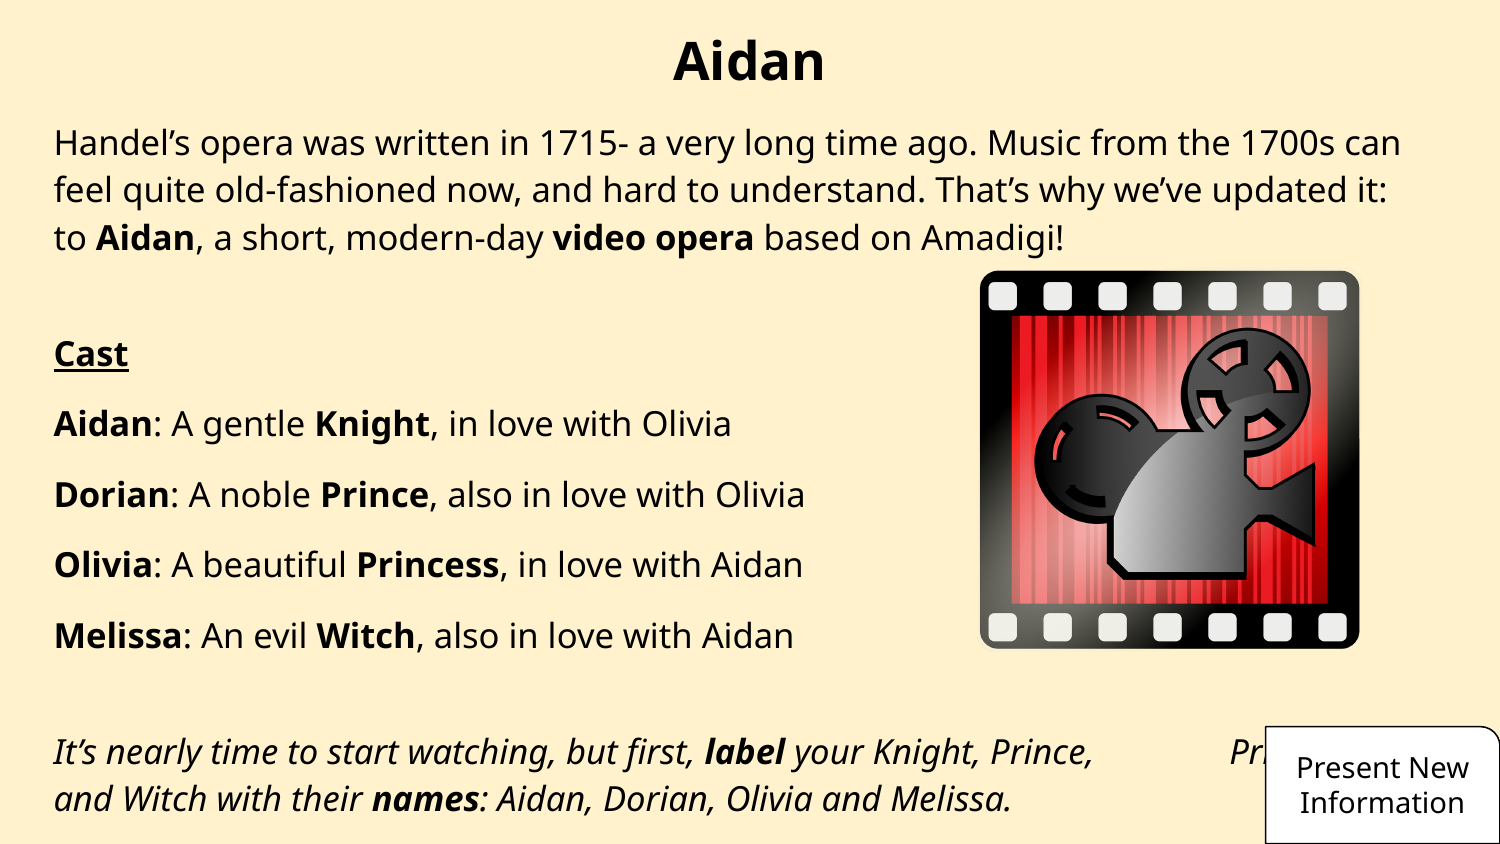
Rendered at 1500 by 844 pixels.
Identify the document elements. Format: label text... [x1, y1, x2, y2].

text_box Present New Information [1272, 734, 1493, 835]
list Handel’s opera was written in 1715- a very long time ago. Music from the 1700s can feel quite old-fashioned now, and hard to understand. That’s why we’ve updated it: to Aidan, a short, modern-day video opera based on Amadigi! Cast Aidan: A gentle Knight, in love with Olivia Dorian: A noble Prince, also in love with Olivia Olivia: A beautiful Princess, in love with Aidan Melissa: An evil Witch, also in love with Aidan It’s nearly time to start watching, but first, label your Knight, Prince, Princess and Witch with their names: Aidan, Dorian, Olivia and Melissa. [38, 99, 1437, 836]
text_box [1265, 726, 1500, 844]
picture [977, 267, 1362, 652]
title Aidan [51, 11, 1449, 106]
